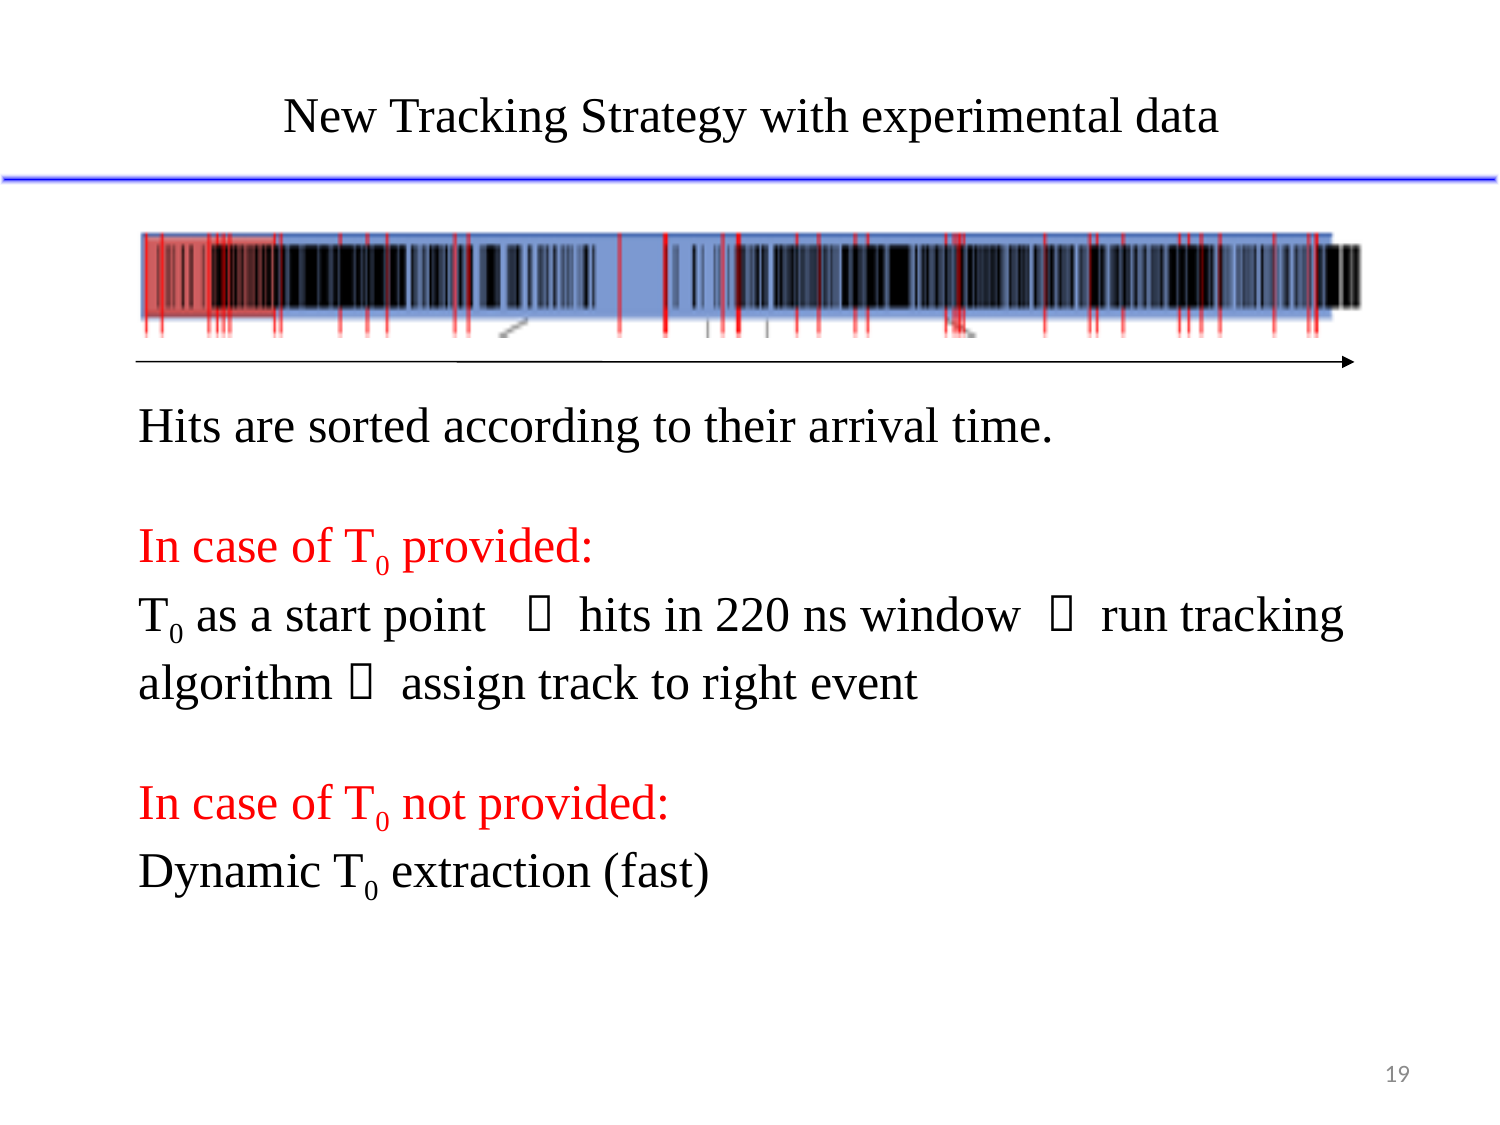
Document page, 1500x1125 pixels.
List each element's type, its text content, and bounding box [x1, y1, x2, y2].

text_box Hits are sorted according to their arrival time. In case of T0 provided: T0 as a start point  hits in 220 ns window  run tracking algorithm  assign track to right event In case of T0 not provided: Dynamic T0 extraction (fast) [123, 385, 1412, 914]
picture [123, 219, 1367, 339]
slide_number 19 [1074, 1042, 1425, 1103]
text_box New Tracking Strategy with experimental data [269, 74, 1235, 150]
text_box [0, 172, 1500, 185]
